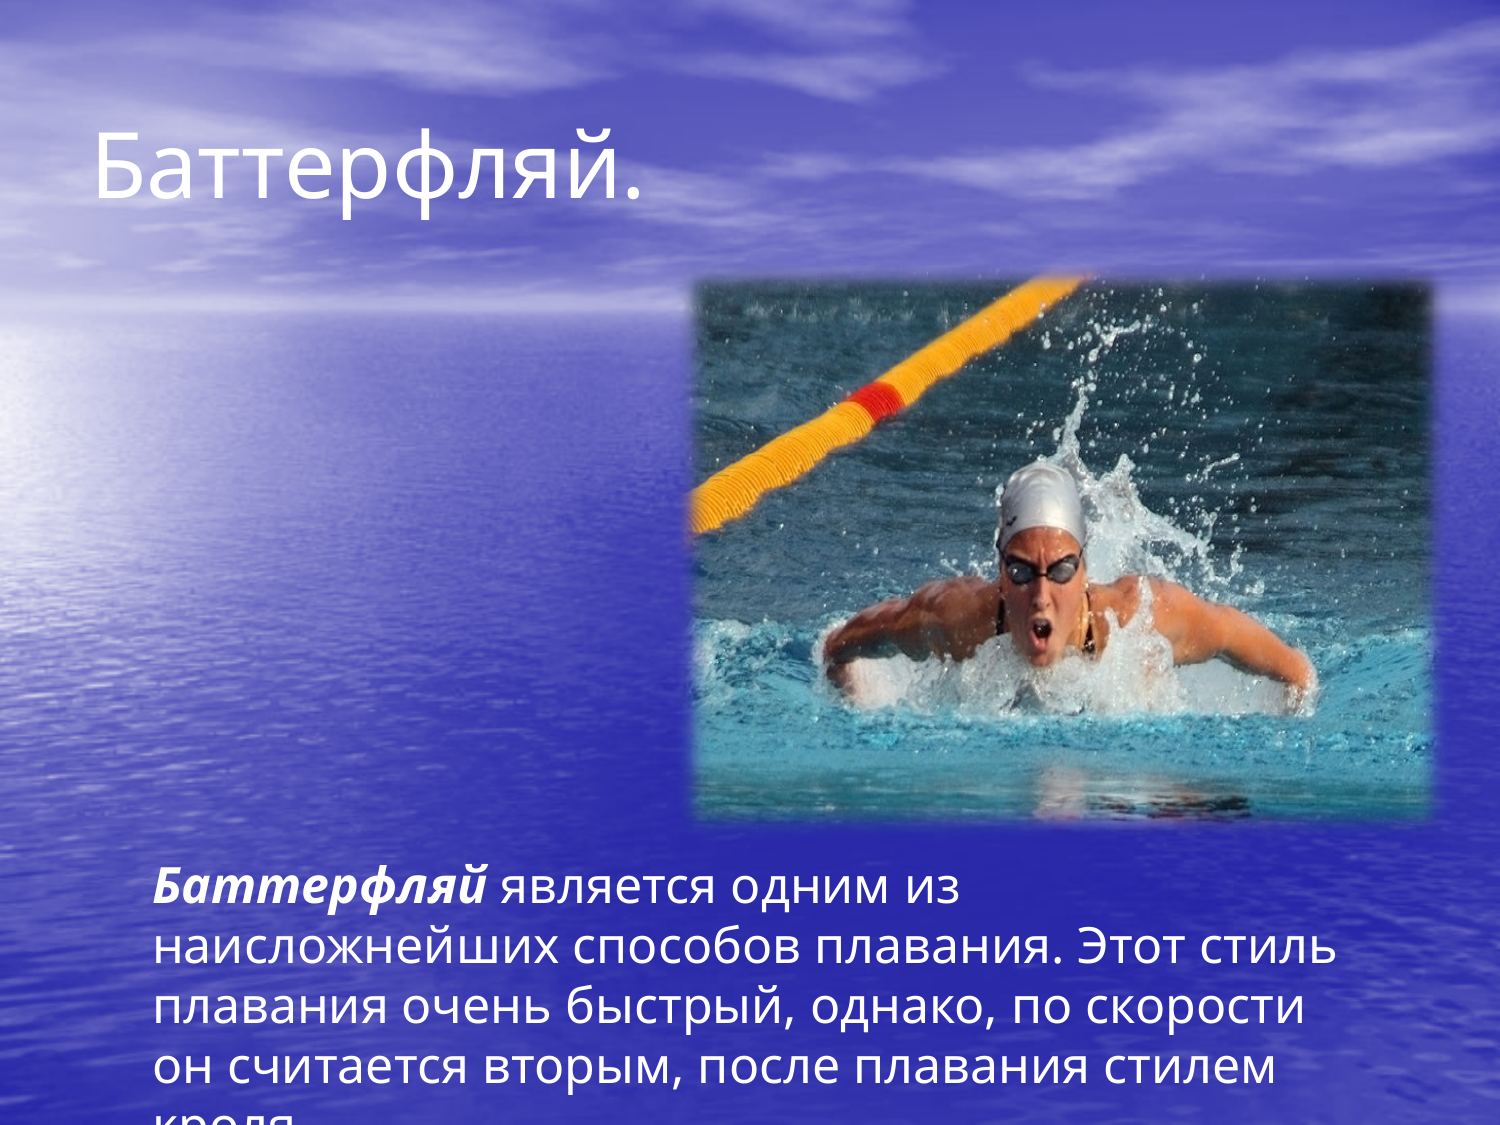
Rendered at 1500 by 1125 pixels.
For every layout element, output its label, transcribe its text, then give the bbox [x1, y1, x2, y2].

text_box Баттерфляй является одним из наисложнейших способов плавания. Этот стиль плавания очень быстрый, однако, по скорости он считается вторым, после плавания стилем кроля. [137, 800, 1388, 1125]
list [674, 262, 1451, 838]
title Баттерфляй. [74, 47, 1426, 276]
